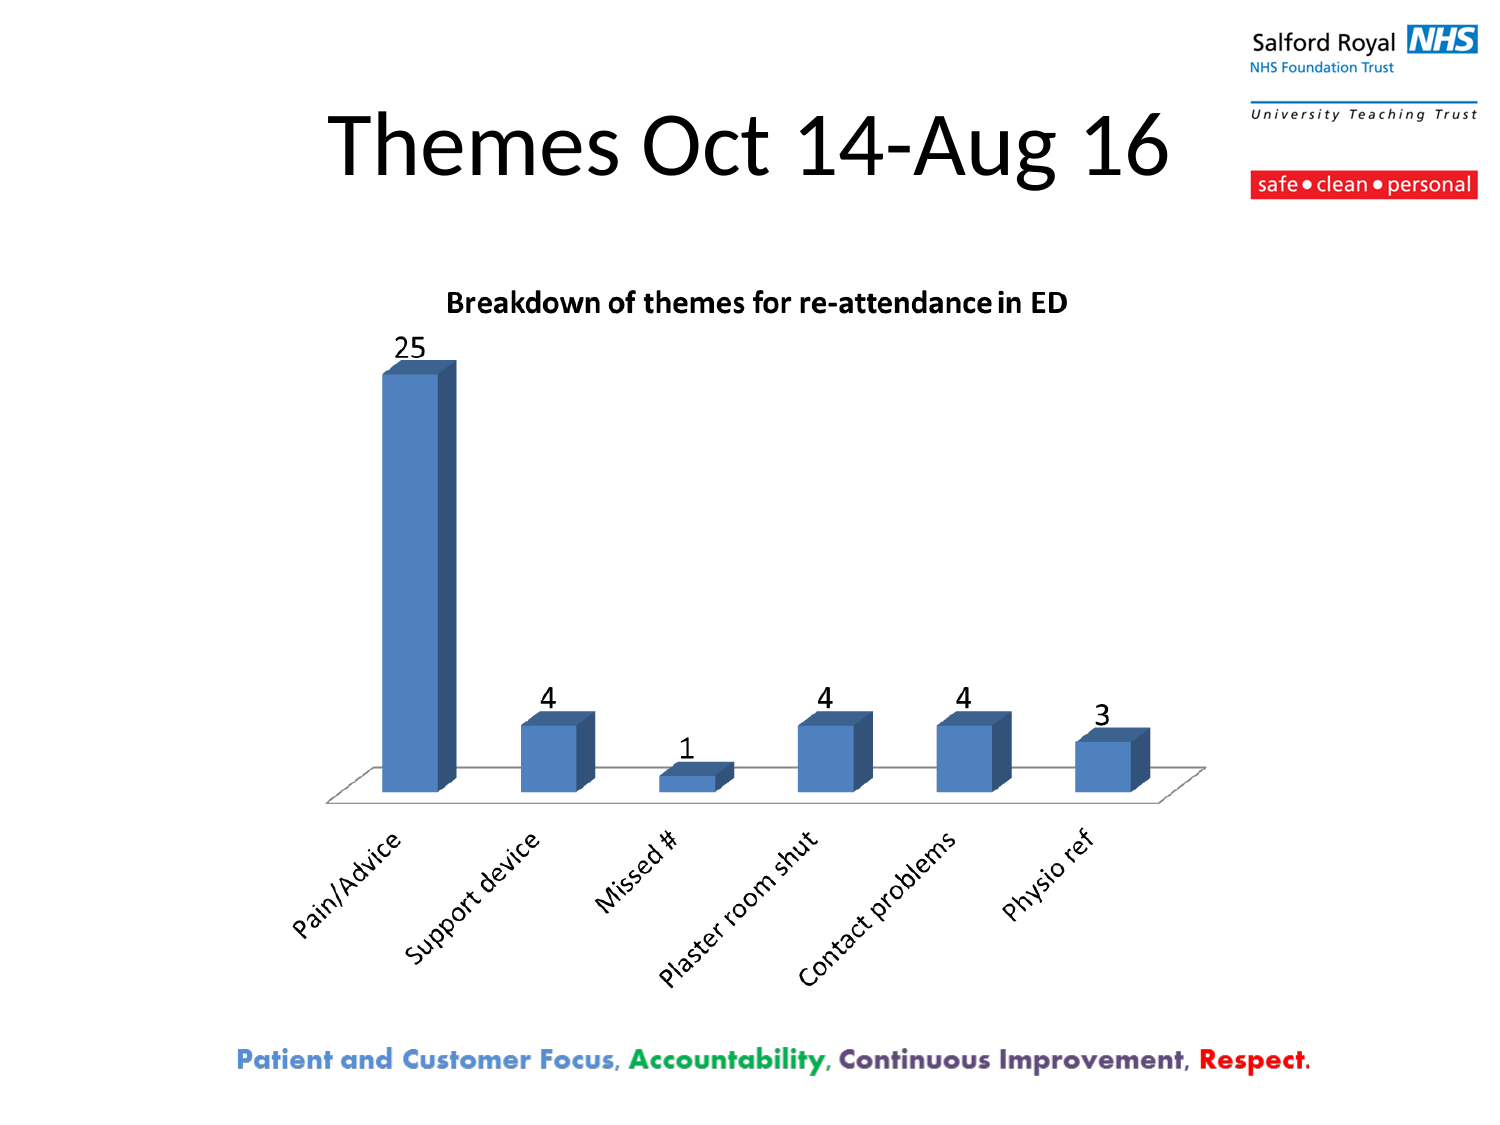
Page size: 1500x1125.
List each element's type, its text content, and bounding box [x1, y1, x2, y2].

picture [1245, 18, 1483, 206]
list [266, 266, 1247, 1010]
title Themes Oct 14-Aug 16 [75, 45, 1425, 233]
picture [218, 1034, 1329, 1096]
